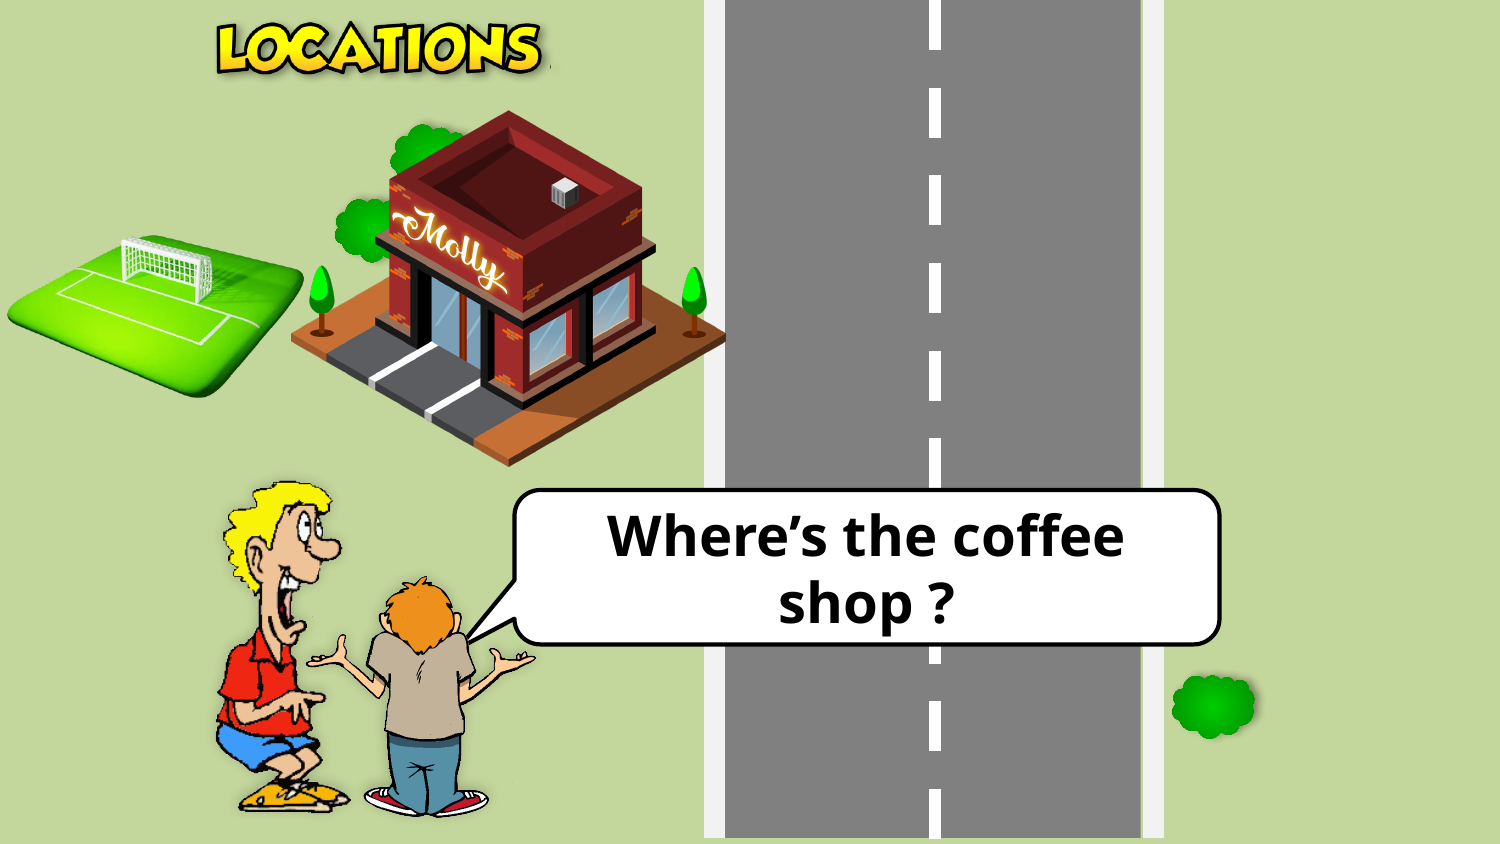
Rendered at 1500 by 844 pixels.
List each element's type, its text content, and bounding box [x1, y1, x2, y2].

text_box [940, 647, 1143, 840]
picture [2, 0, 726, 822]
text_box Where’s the coffee shop ? [1157, 487, 1222, 647]
text_box Where’s the coffee shop ? [940, 487, 1148, 647]
text_box Where’s the coffee shop ? [720, 487, 930, 647]
text_box [725, 0, 930, 487]
text_box Where’s the coffee shop ? [512, 487, 710, 647]
text_box [719, 647, 930, 840]
text_box [1170, 673, 1257, 741]
text_box [940, 0, 1143, 487]
